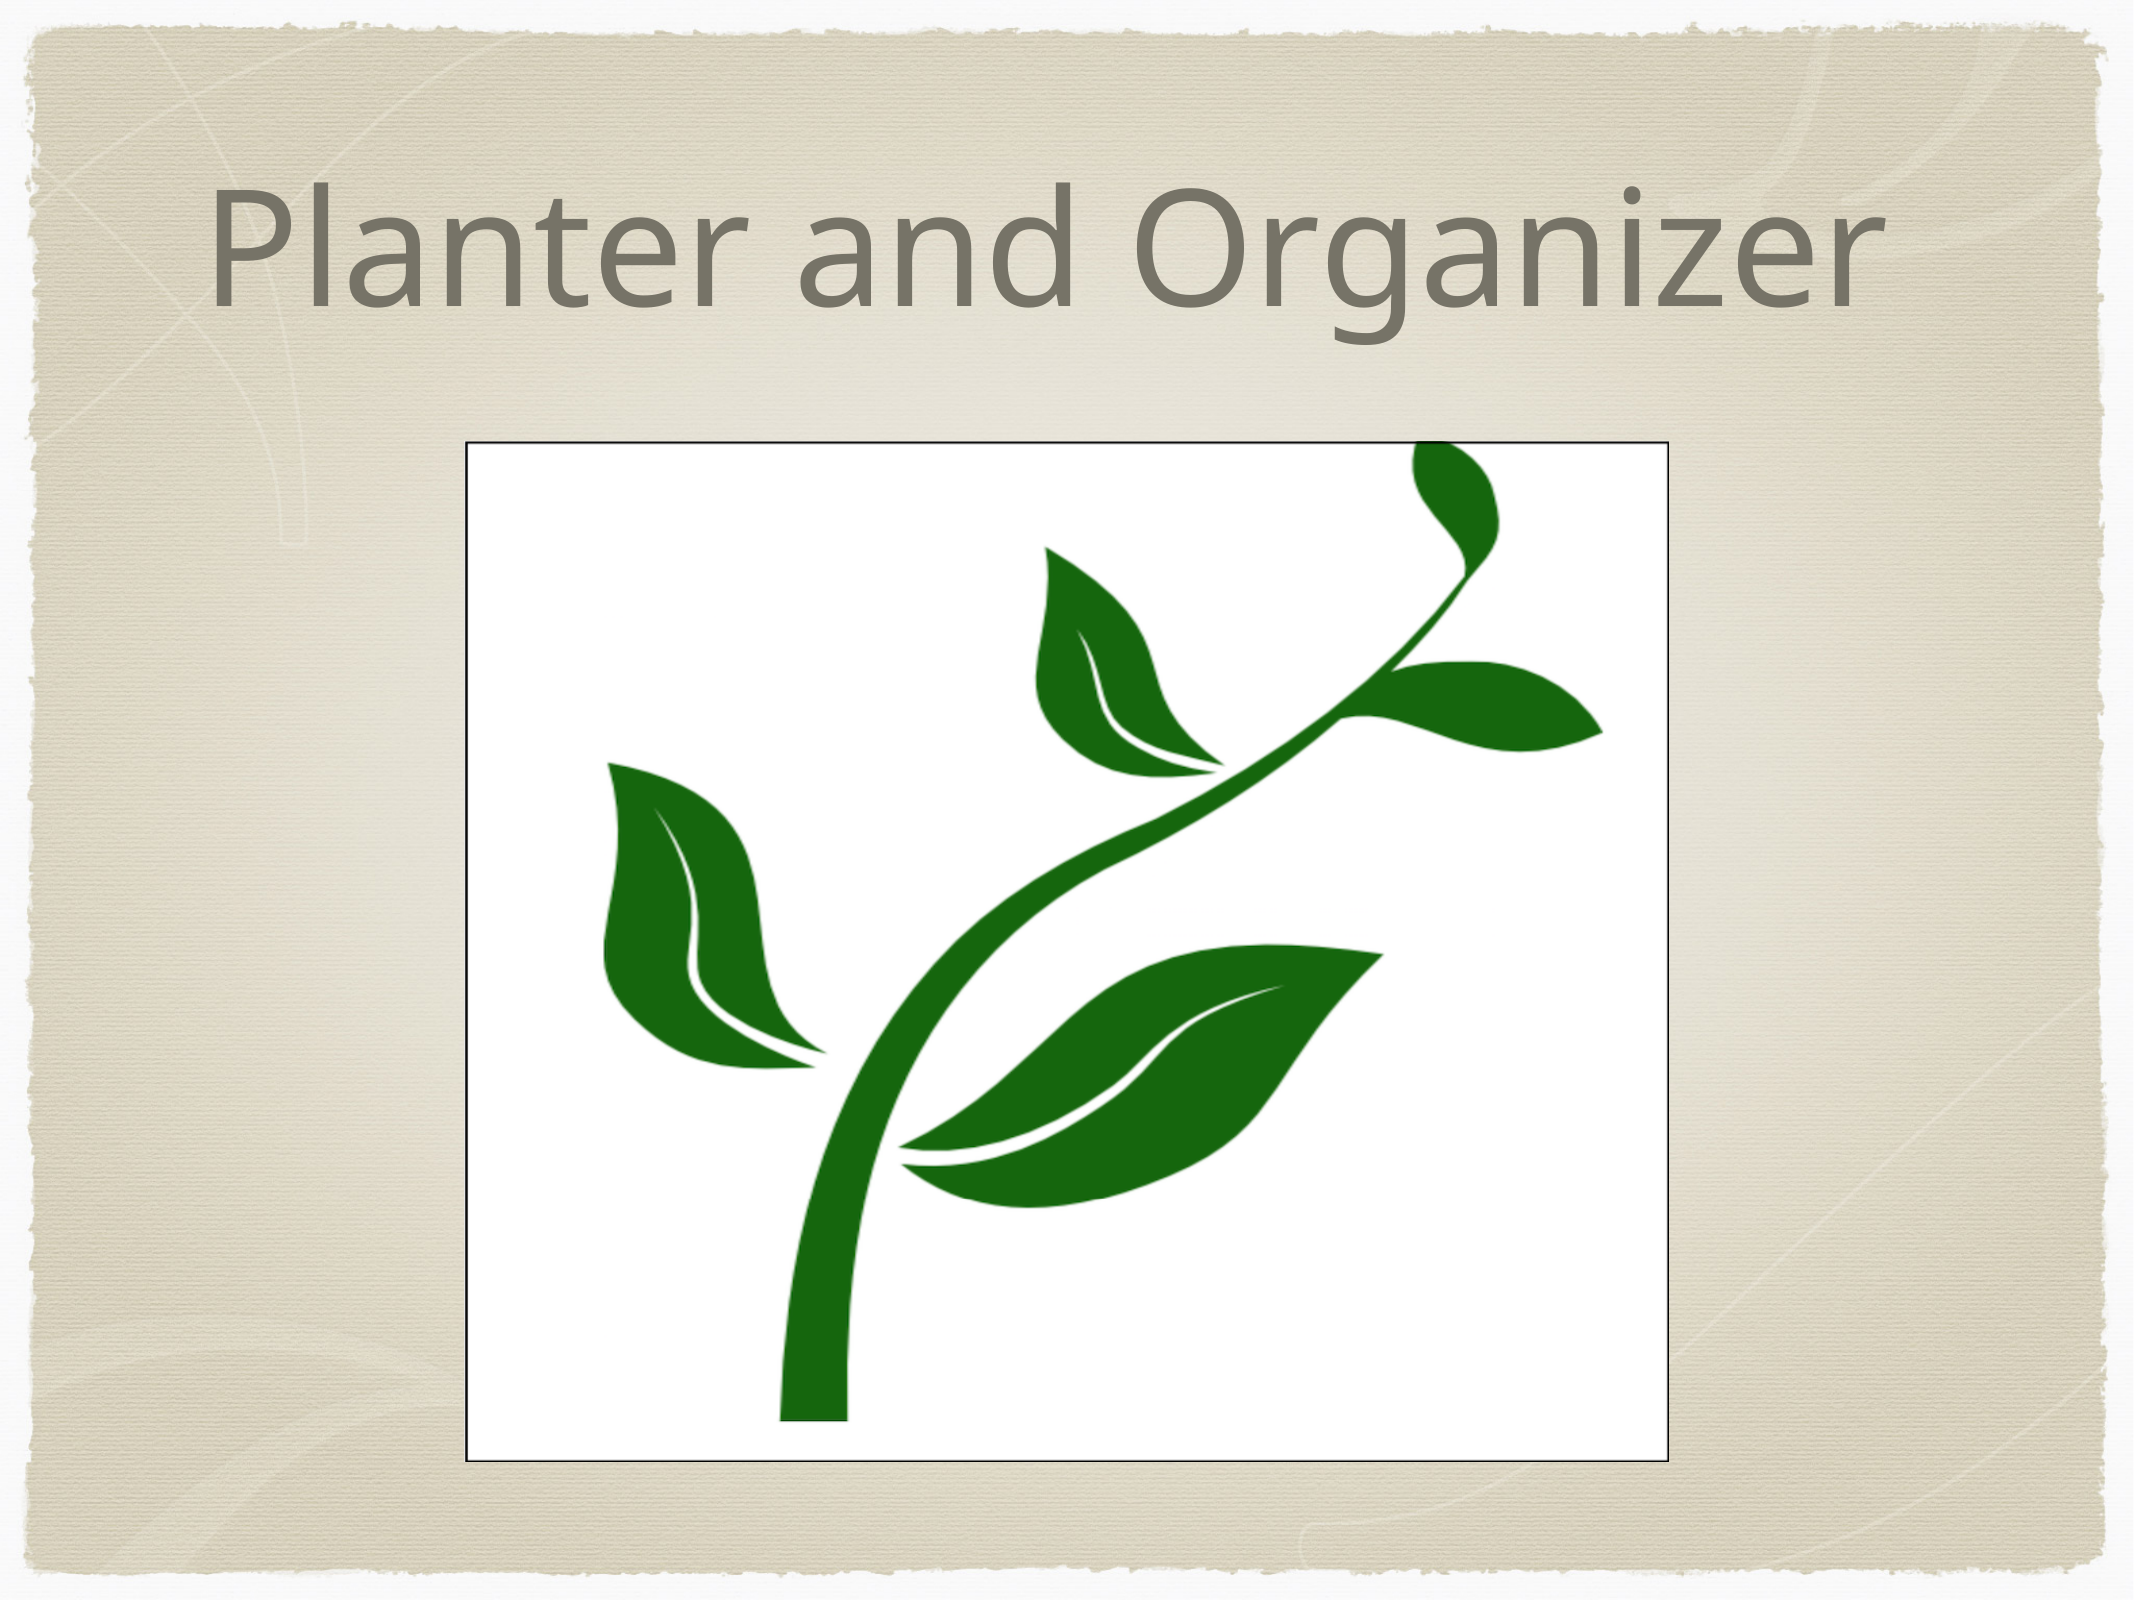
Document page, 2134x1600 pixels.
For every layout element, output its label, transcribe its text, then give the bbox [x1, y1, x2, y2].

picture [0, 0, 2134, 1600]
title Planter and Organizer [128, 41, 2005, 443]
